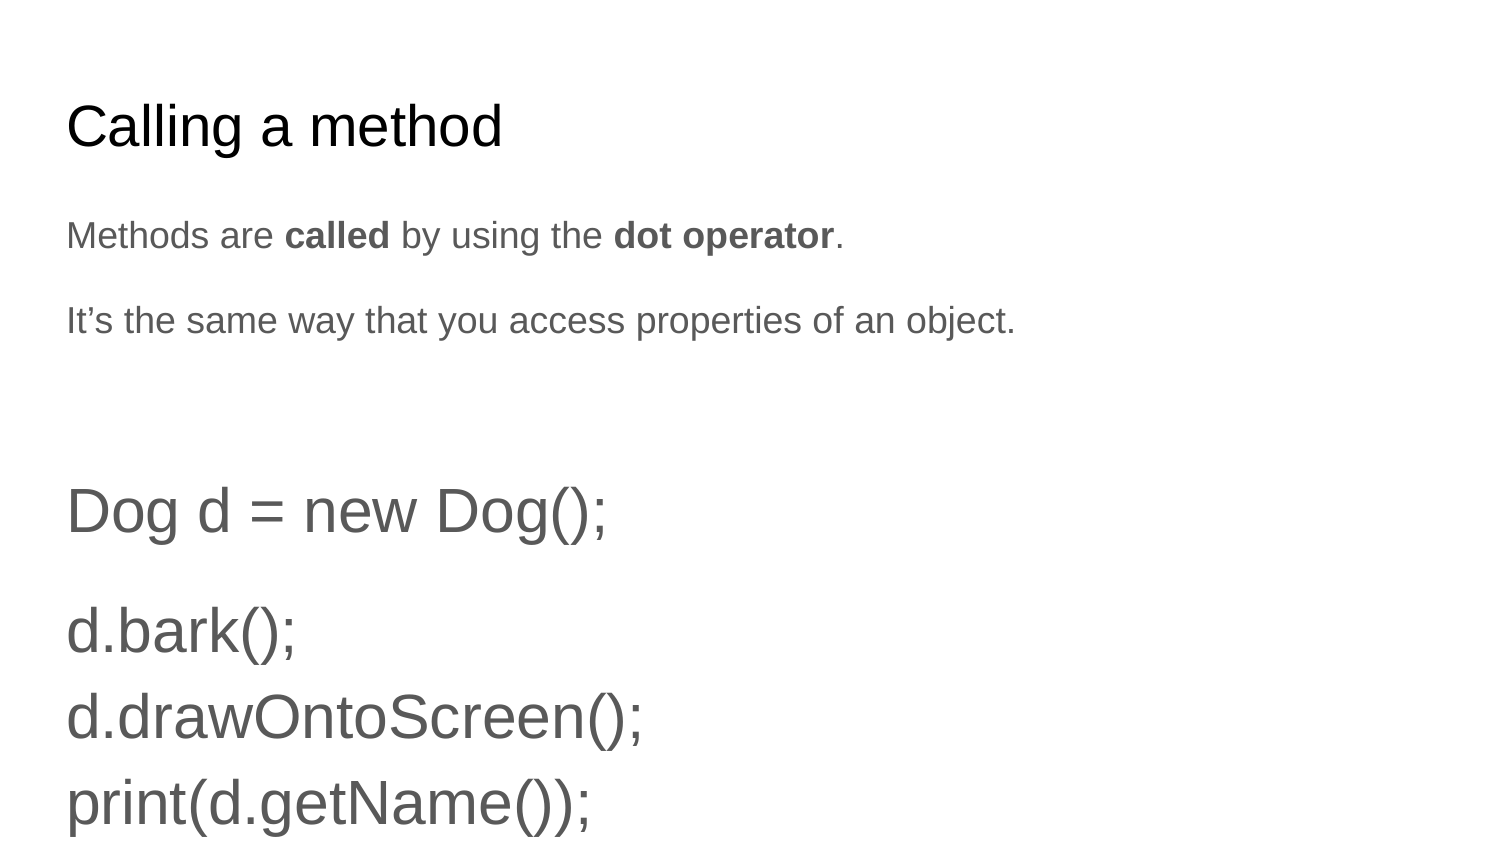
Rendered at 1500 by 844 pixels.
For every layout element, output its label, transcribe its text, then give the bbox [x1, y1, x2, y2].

list Methods are called by using the dot operator. It’s the same way that you access properties of an object. Dog d = new Dog(); d.bark(); d.drawOntoScreen(); print(d.getName()); [51, 189, 1449, 750]
title Calling a method [51, 72, 1449, 167]
